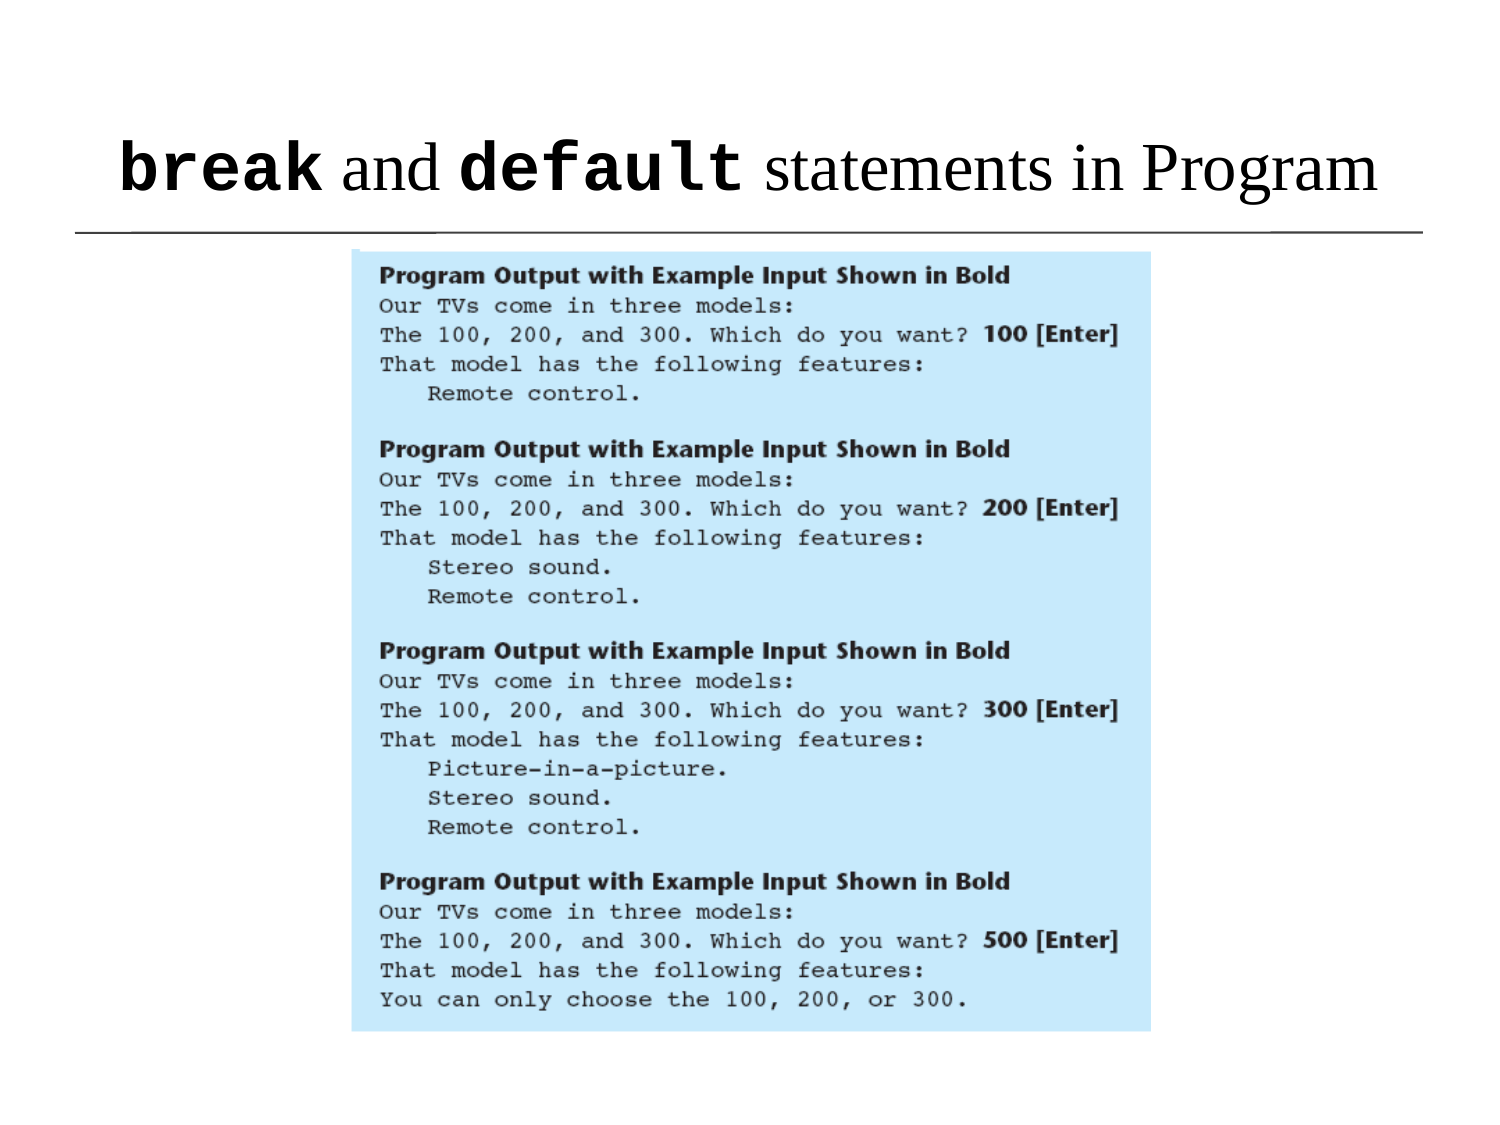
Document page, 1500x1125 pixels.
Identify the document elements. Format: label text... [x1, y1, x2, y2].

picture [349, 249, 1151, 1033]
title break and default statements in Program [103, 59, 1397, 278]
